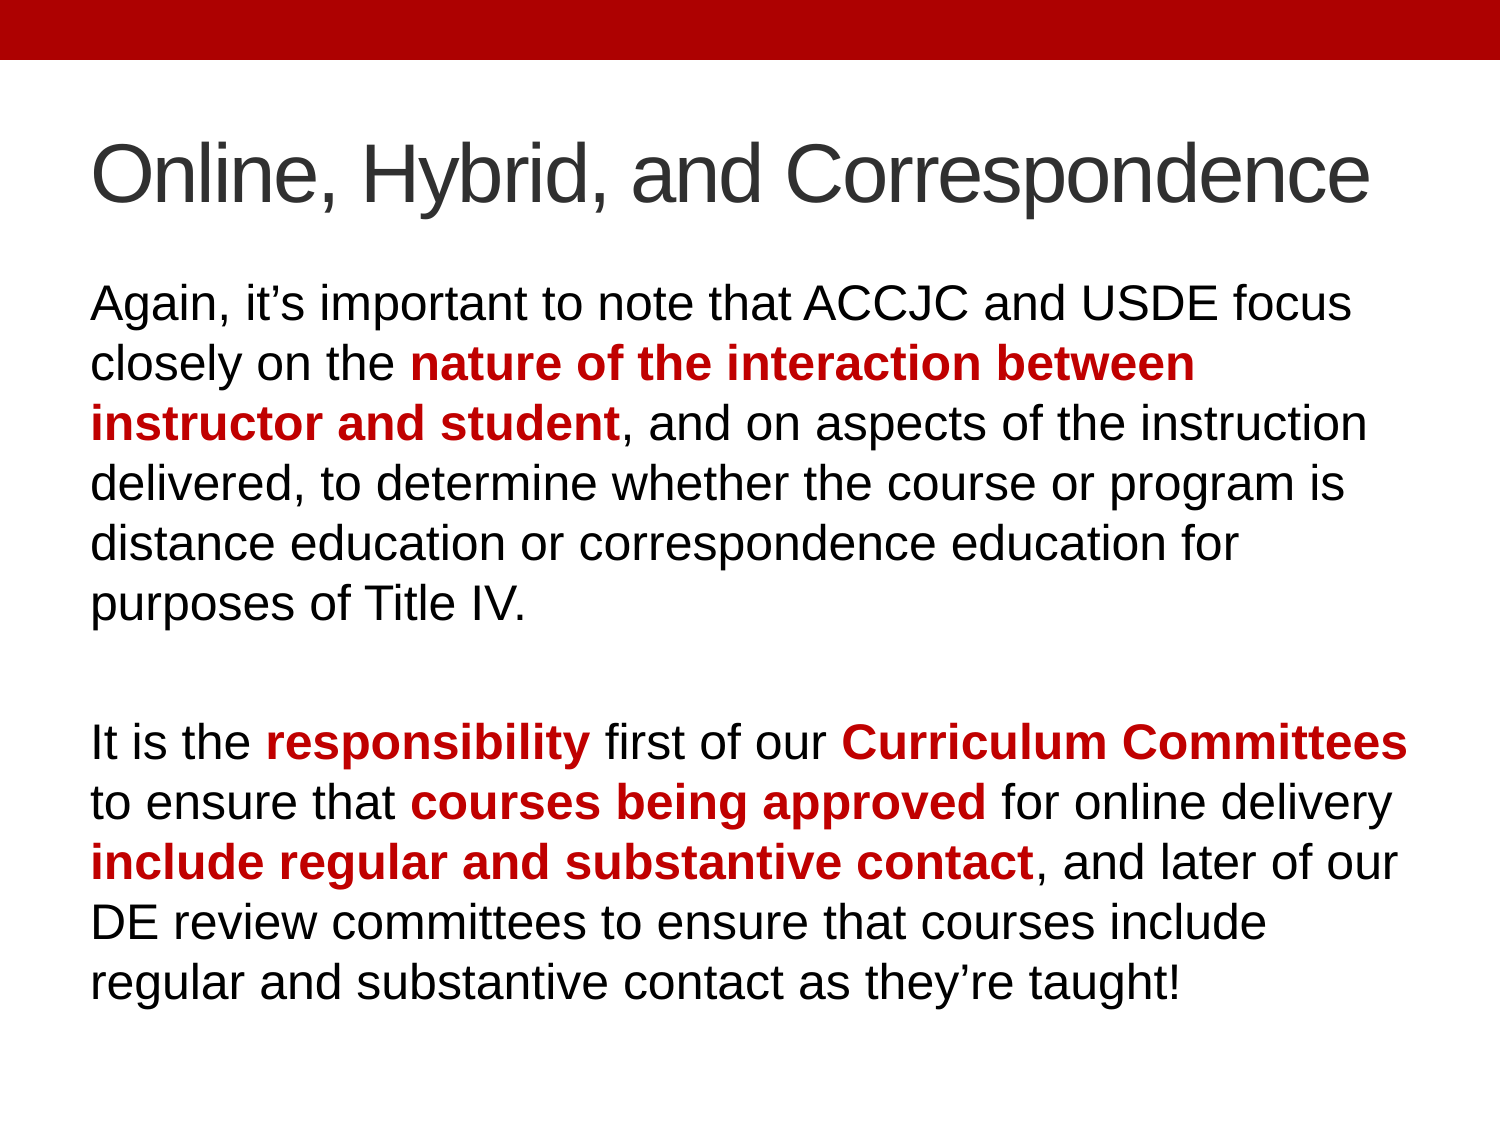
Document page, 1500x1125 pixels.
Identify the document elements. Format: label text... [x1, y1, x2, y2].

title Online, Hybrid, and Correspondence [75, 87, 1425, 250]
list Again, it’s important to note that ACCJC and USDE focus closely on the nature of the interaction between instructor and student, and on aspects of the instruction delivered, to determine whether the course or program is distance education or correspondence education for purposes of Title IV. It is the responsibility first of our Curriculum Committees to ensure that courses being approved for online delivery include regular and substantive contact, and later of our DE review committees to ensure that courses include regular and substantive contact as they’re taught! [75, 262, 1425, 1063]
